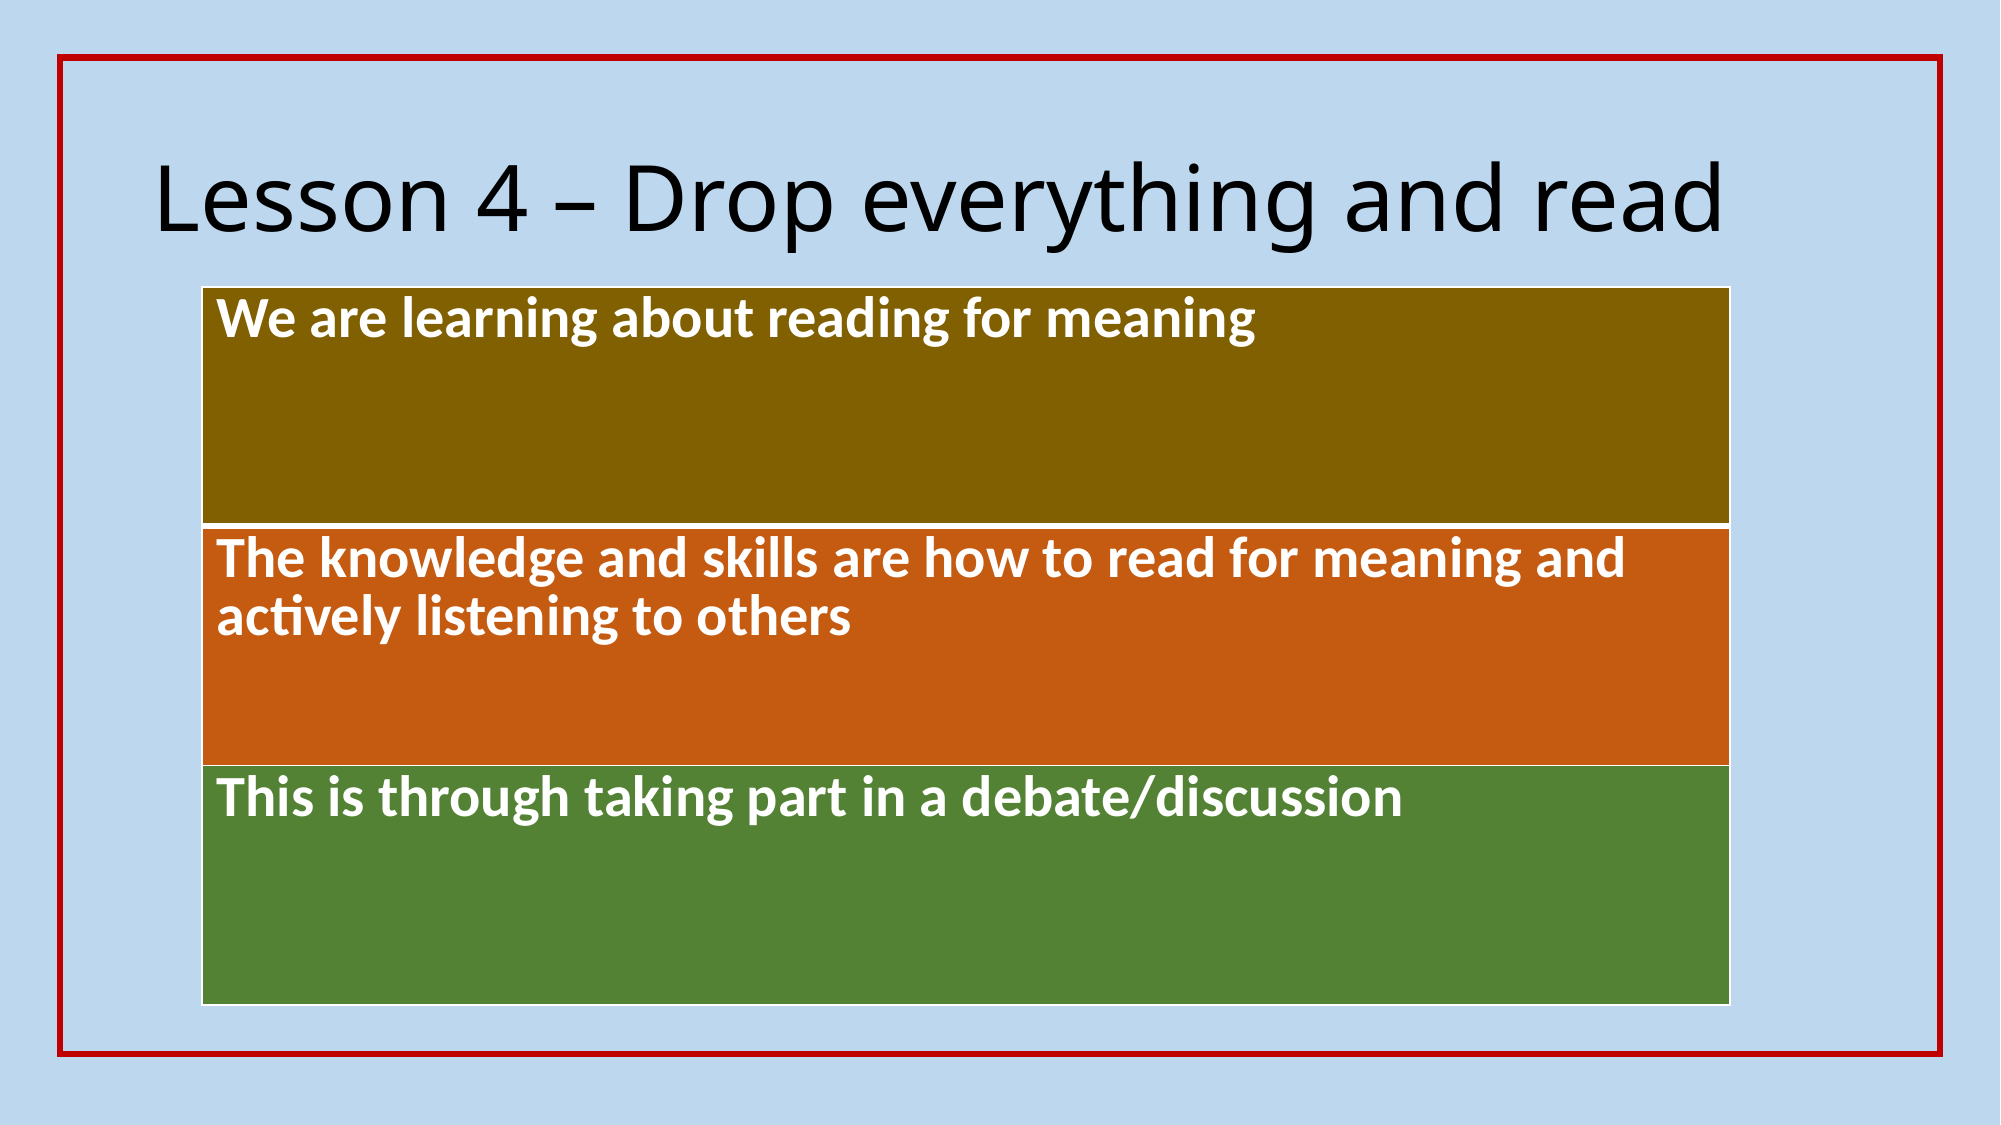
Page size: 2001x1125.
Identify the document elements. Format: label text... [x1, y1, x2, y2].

text_box [59, 56, 1941, 1055]
table_header We are learning about reading for meaning [203, 288, 1729, 523]
table_cell The knowledge and skills are how to read for meaning and actively listening to others [203, 529, 1729, 765]
table_cell This is through taking part in a debate/discussion [203, 766, 1729, 1004]
